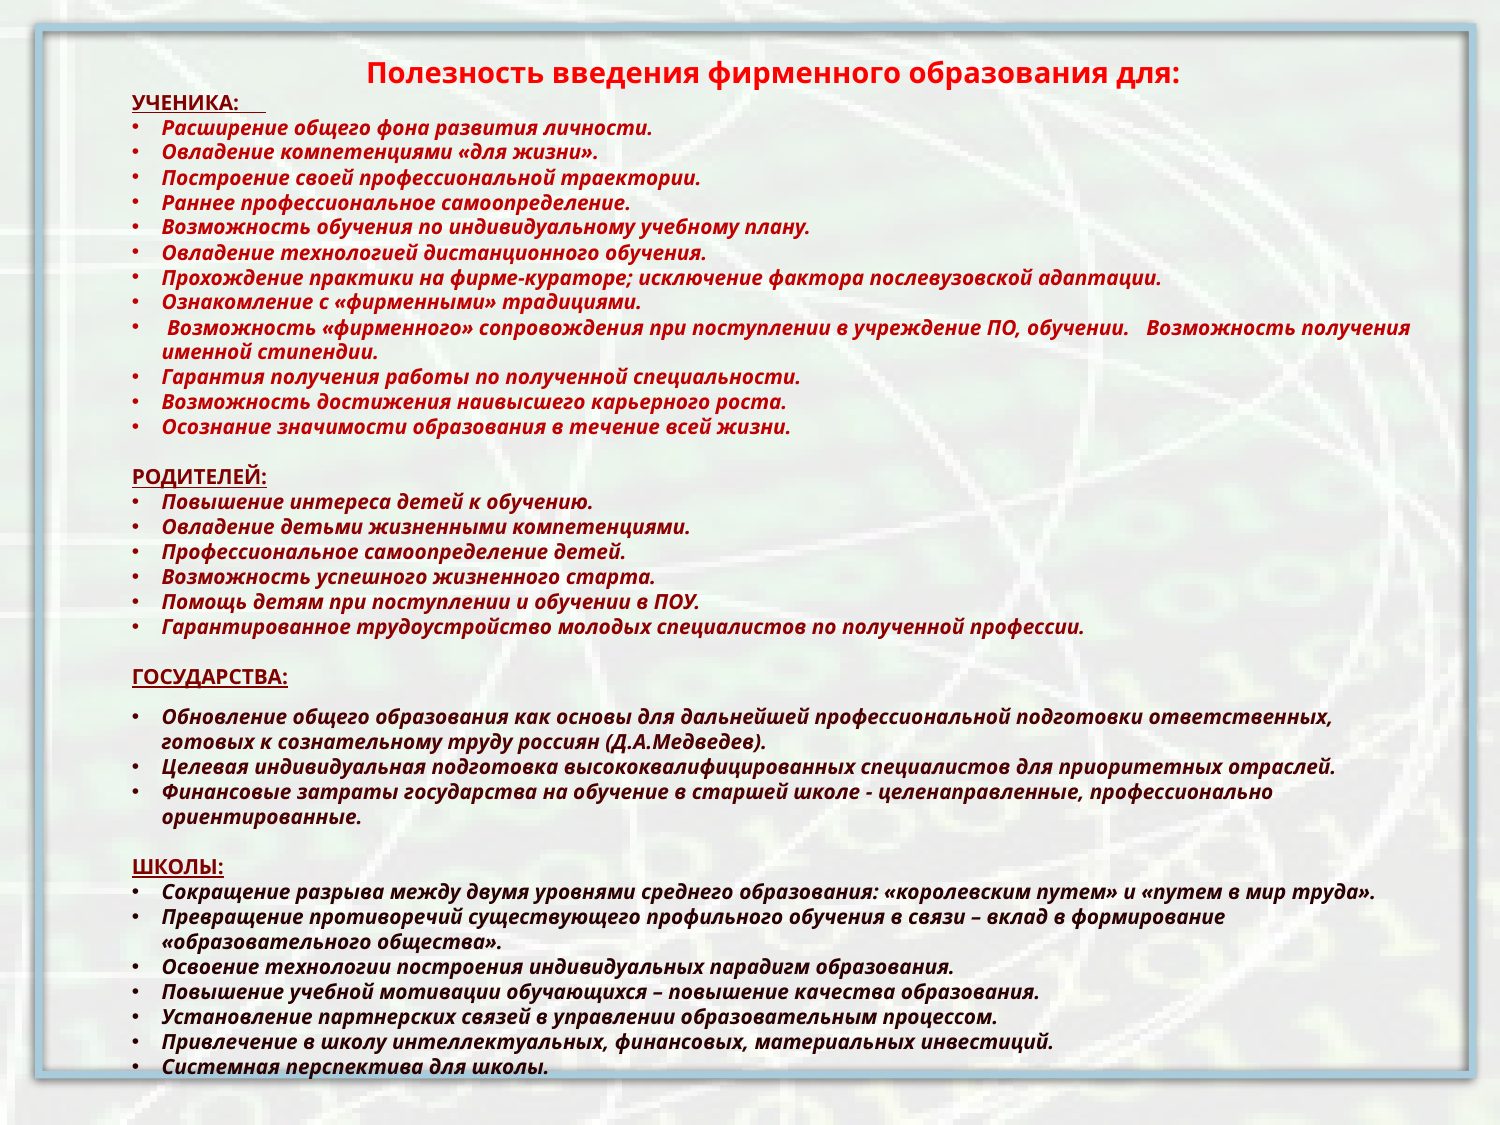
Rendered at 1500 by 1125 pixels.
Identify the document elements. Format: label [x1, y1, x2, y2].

text_box [35, 23, 1477, 1125]
